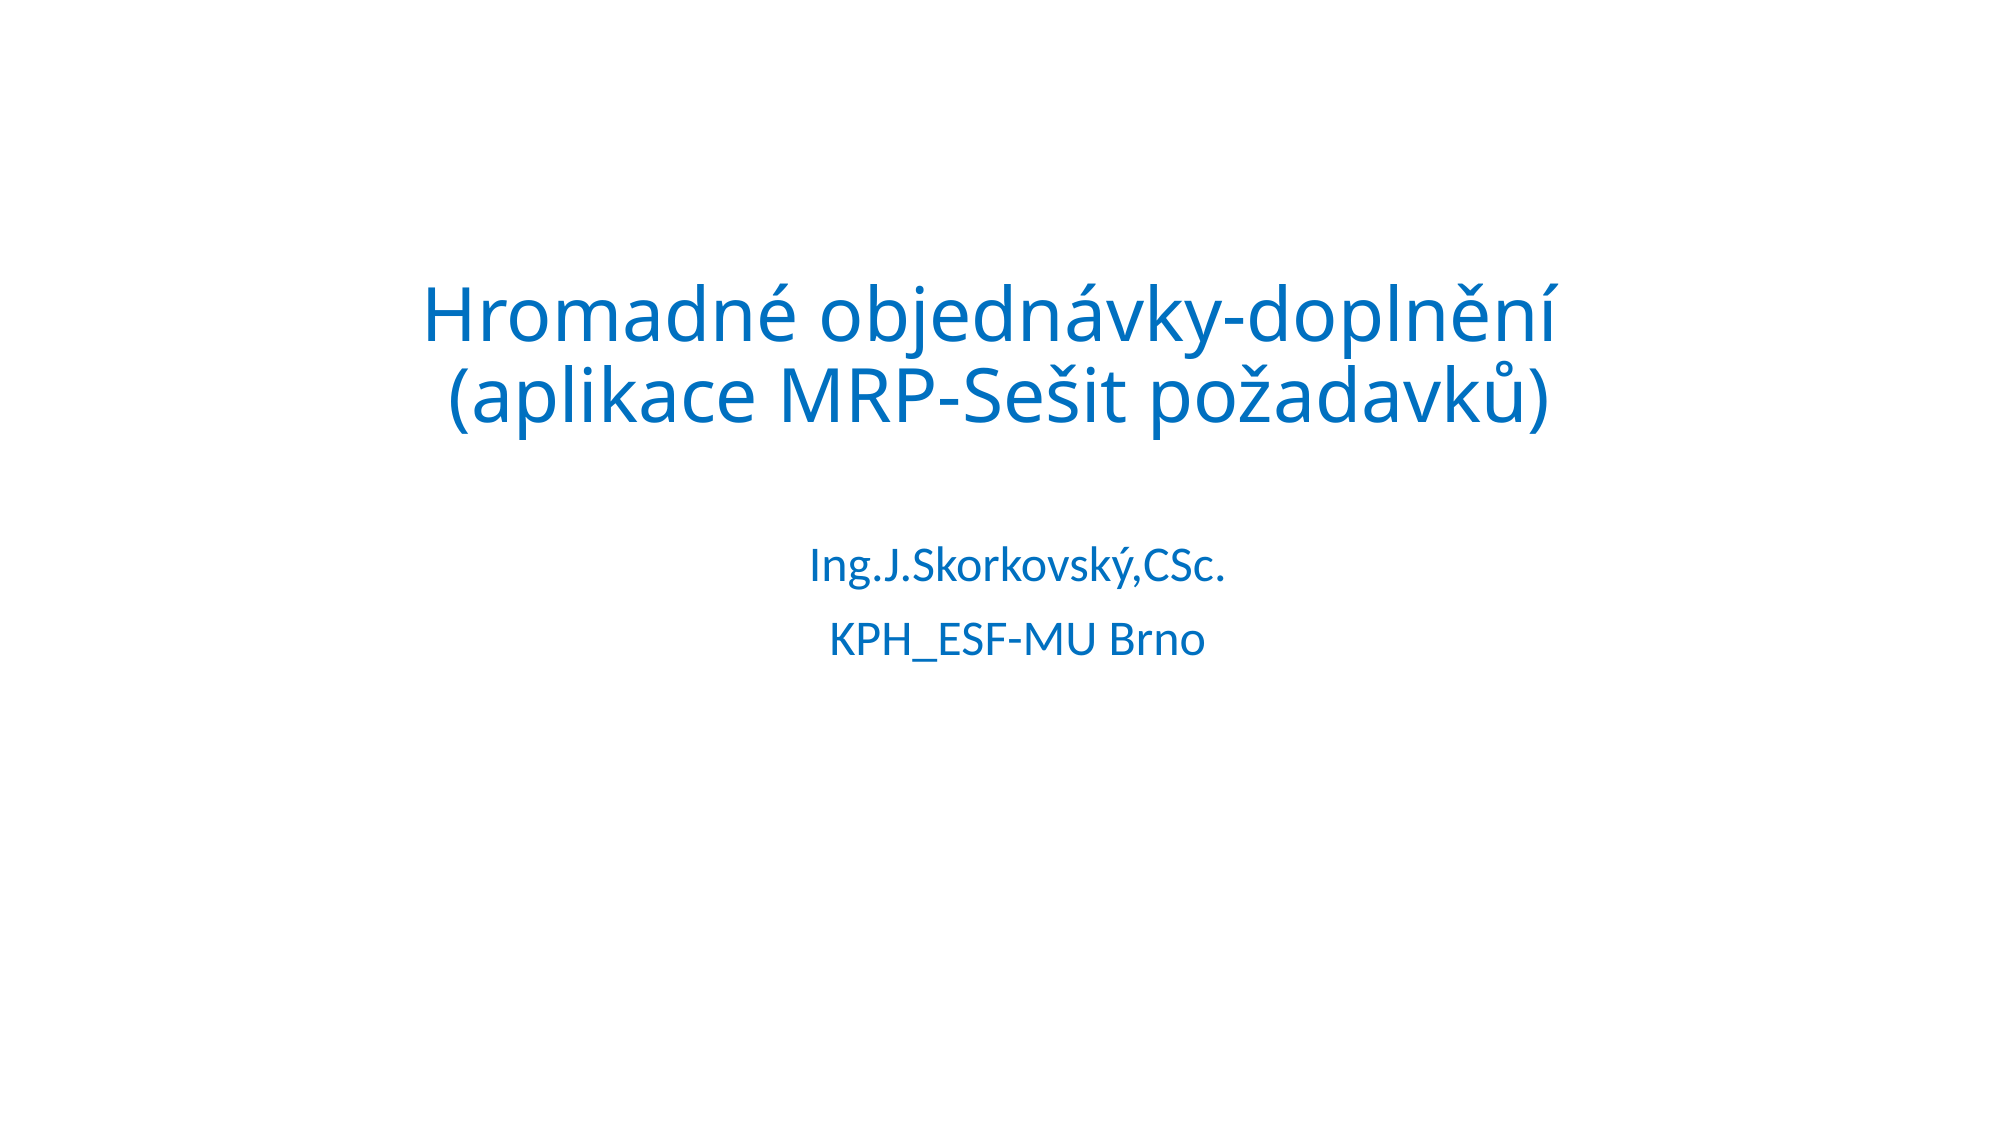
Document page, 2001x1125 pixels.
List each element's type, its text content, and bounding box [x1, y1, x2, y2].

subtitle Ing.J.Skorkovský,CSc. KPH_ESF-MU Brno [267, 530, 1768, 802]
title Hromadné objednávky-doplnění (aplikace MRP-Sešit požadavků) [249, 54, 1750, 446]
